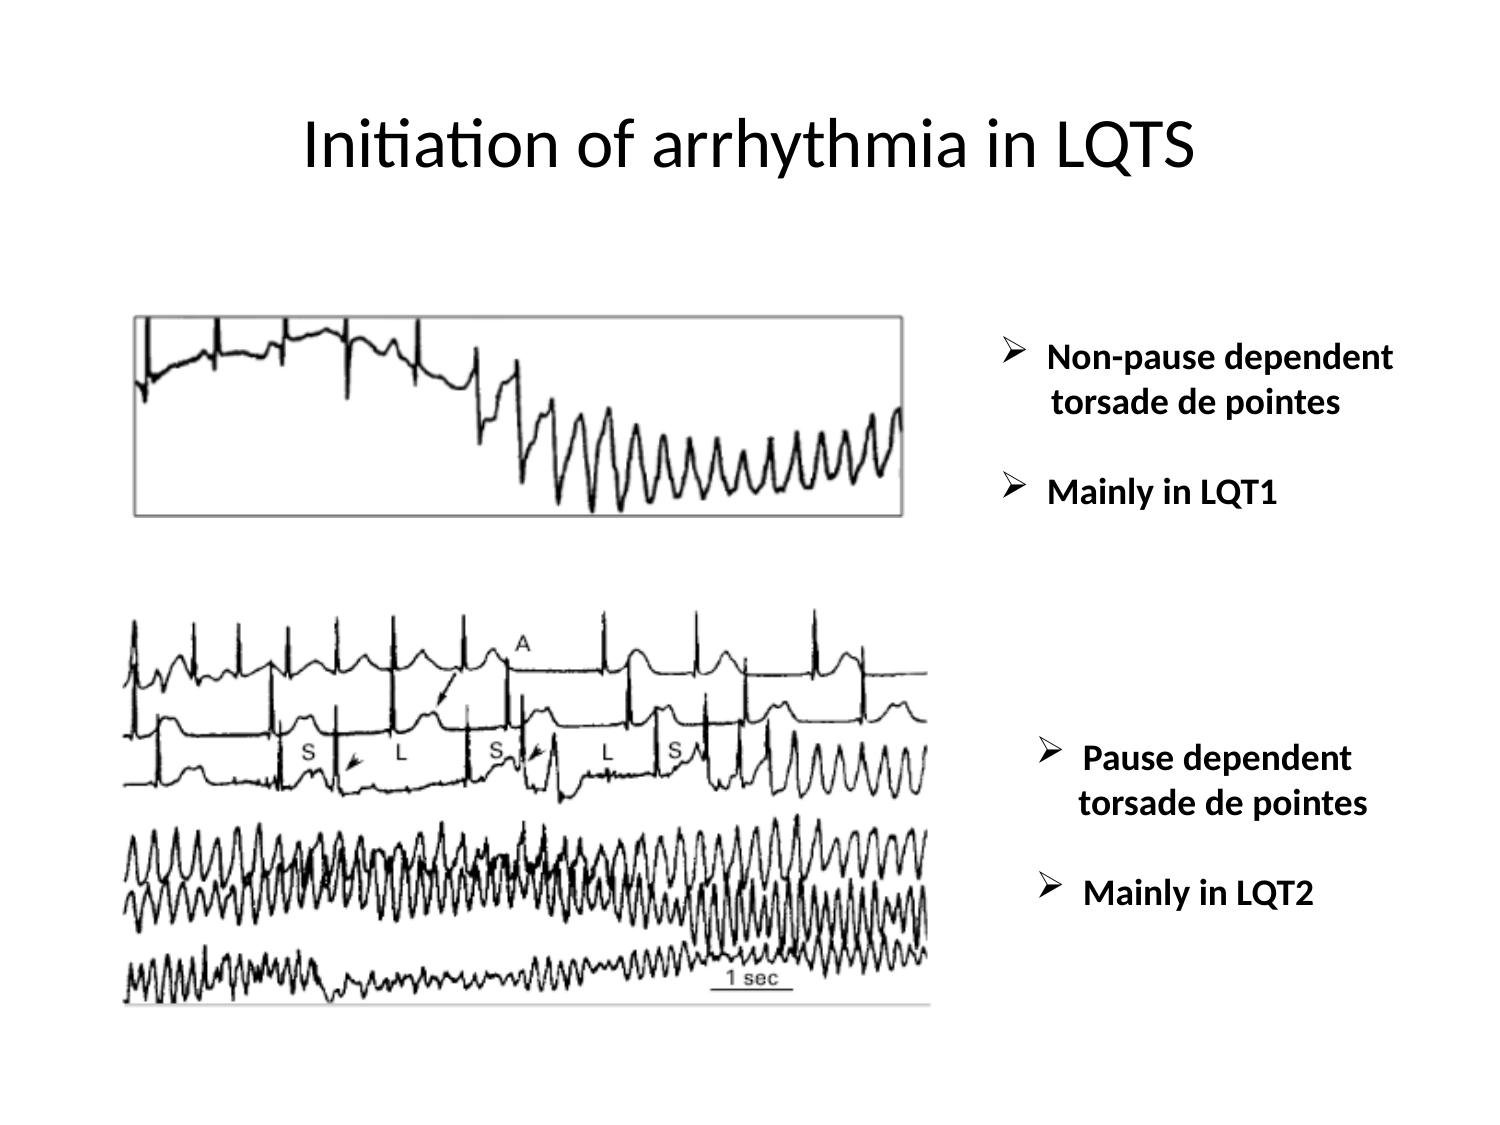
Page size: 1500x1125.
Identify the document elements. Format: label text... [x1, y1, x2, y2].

title Initiation of arrhythmia in LQTS [75, 45, 1425, 233]
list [112, 587, 939, 1013]
picture [124, 312, 908, 518]
text_box Pause dependent torsade de pointes Mainly in LQT2 [1020, 724, 1384, 920]
text_box Non-pause dependent torsade de pointes Mainly in LQT1 [984, 324, 1418, 520]
